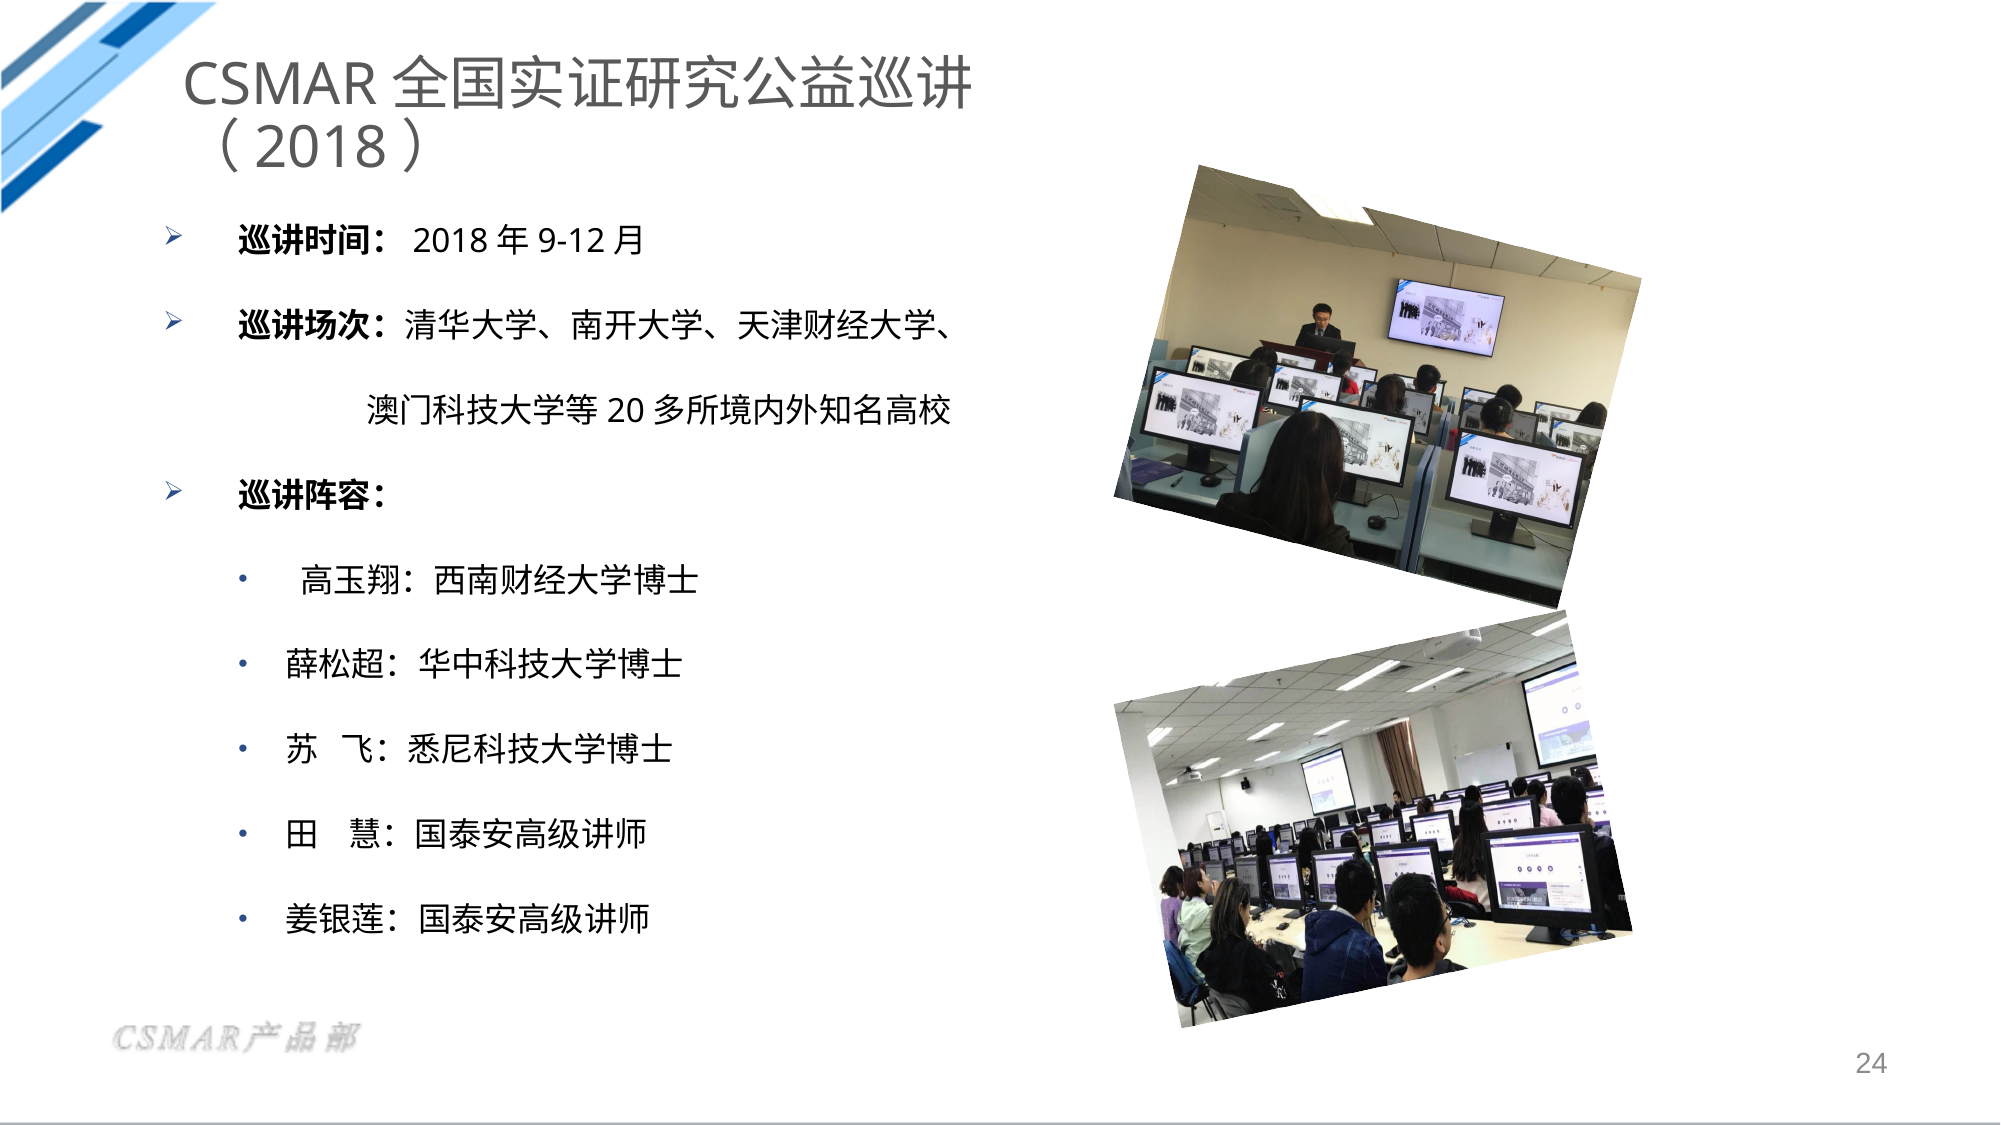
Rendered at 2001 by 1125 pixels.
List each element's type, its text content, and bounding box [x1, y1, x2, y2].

text_box CSMAR全国实证研究公益巡讲（2018） [167, 47, 1231, 188]
picture [0, 0, 2001, 1125]
text_box 巡讲时间：2018年9-12月 巡讲场次：清华大学、南开大学、天津财经大学、 澳门科技大学等20多所境内外知名高校 巡讲阵容： 高玉翔：西南财经大学博士 薛松超：华中科技大学博士 苏 飞：悉尼科技大学博士 田 慧：国泰安高级讲师 姜银莲：国泰安高级讲师 [148, 191, 1114, 946]
slide_number 24 [1452, 1031, 1903, 1092]
